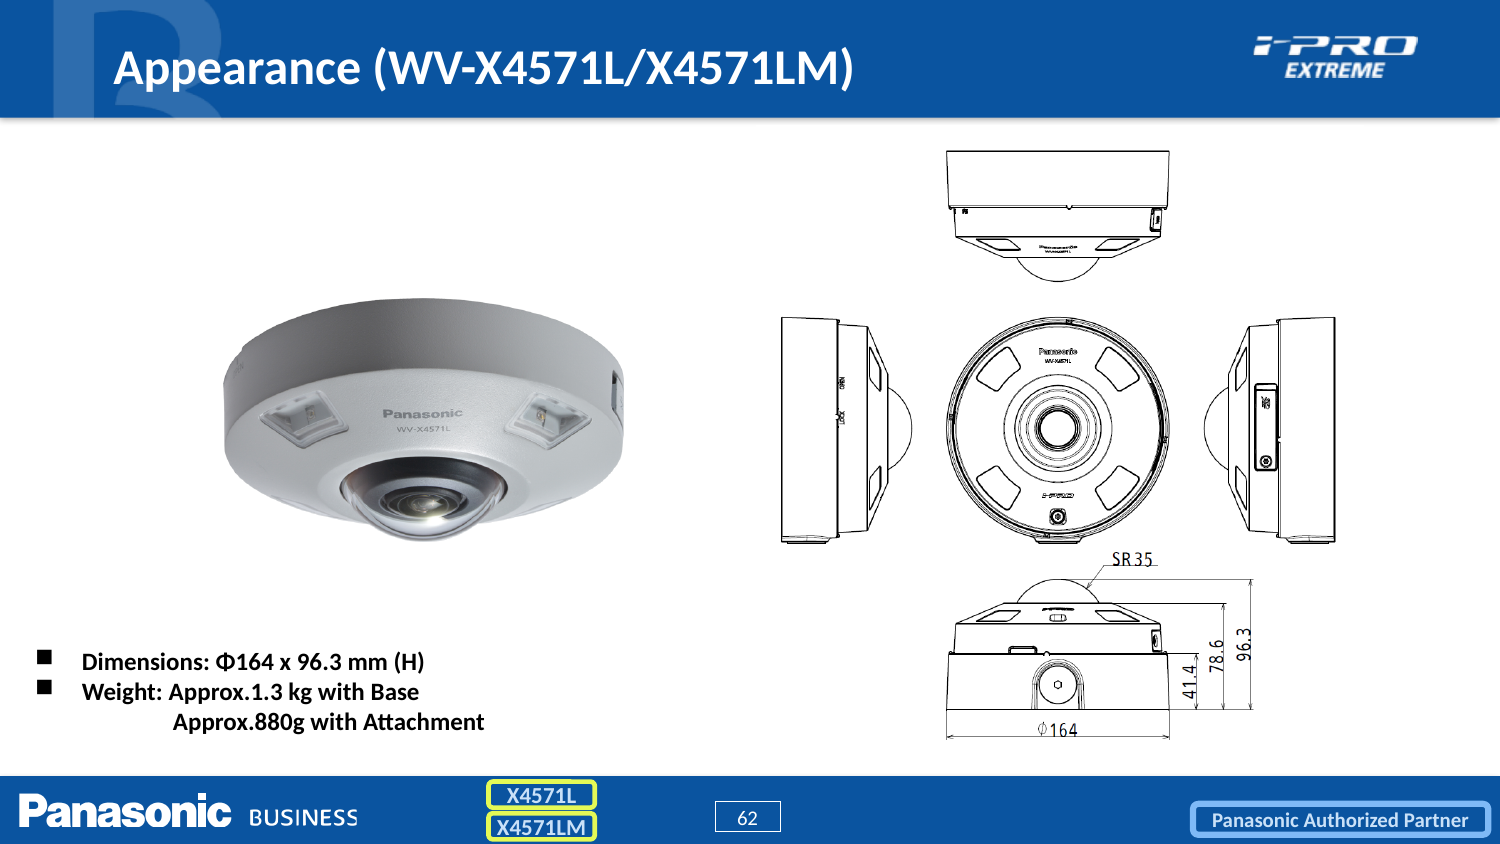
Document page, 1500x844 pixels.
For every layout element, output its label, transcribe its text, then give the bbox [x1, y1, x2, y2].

text_box 62 [715, 801, 781, 832]
text_box Dimensions: Φ164 x 96.3 mm (H) Weight: Approx.1.3 kg with Base Approx.880g with Attachment [20, 638, 751, 744]
picture [222, 298, 624, 542]
picture [756, 125, 1364, 760]
title Appearance (WV-X4571L/X4571LM) [98, 21, 1358, 108]
text_box X4571LM [488, 813, 595, 840]
picture [1251, 35, 1418, 78]
text_box X4571L [488, 781, 595, 808]
